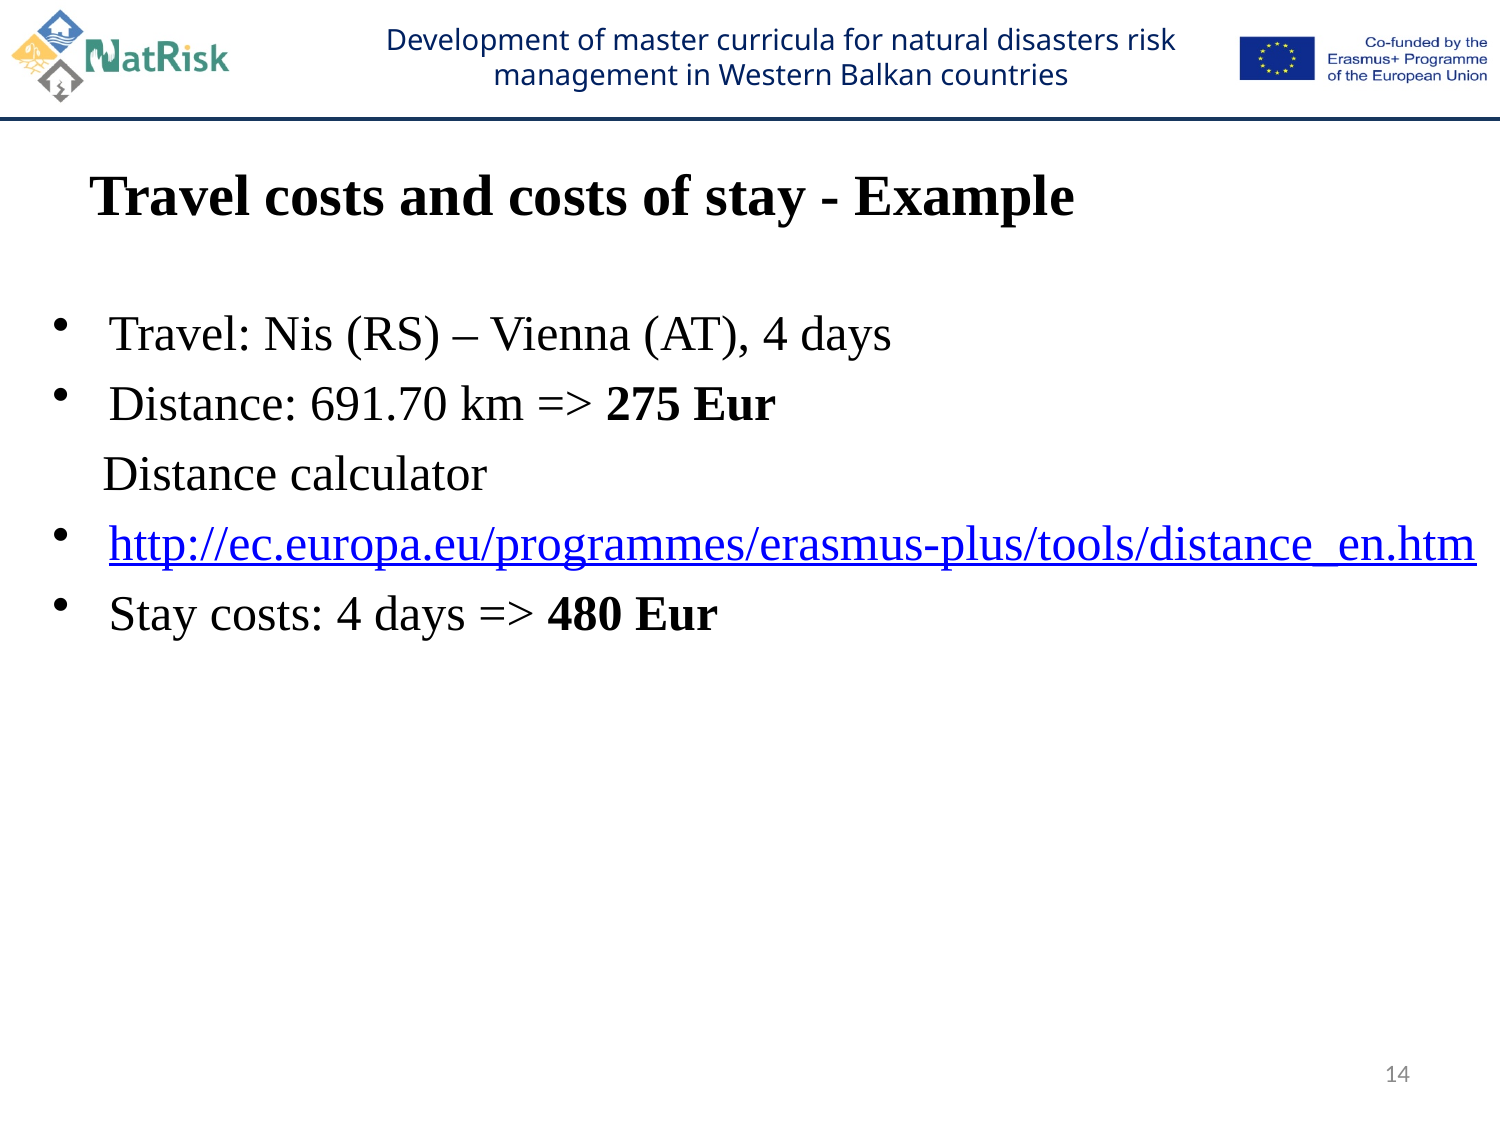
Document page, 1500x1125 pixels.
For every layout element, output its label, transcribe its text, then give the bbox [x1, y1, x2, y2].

slide_number 14 [1074, 1042, 1425, 1103]
text_box Travel costs and costs of stay - Example [74, 149, 1425, 292]
picture [0, 0, 238, 113]
text_box Travel: Nis (RS) – Vienna (AT), 4 days Distance: 691.70 km => 275 Eur Distance calculator http://ec.europa.eu/programmes/erasmus-plus/tools/distance_en.htm Stay costs: 4 days => 480 Eur [37, 292, 1500, 786]
picture [1224, 24, 1500, 93]
text_box Development of master curricula for natural disasters risk management in Western Balkan countries [324, 24, 1223, 88]
